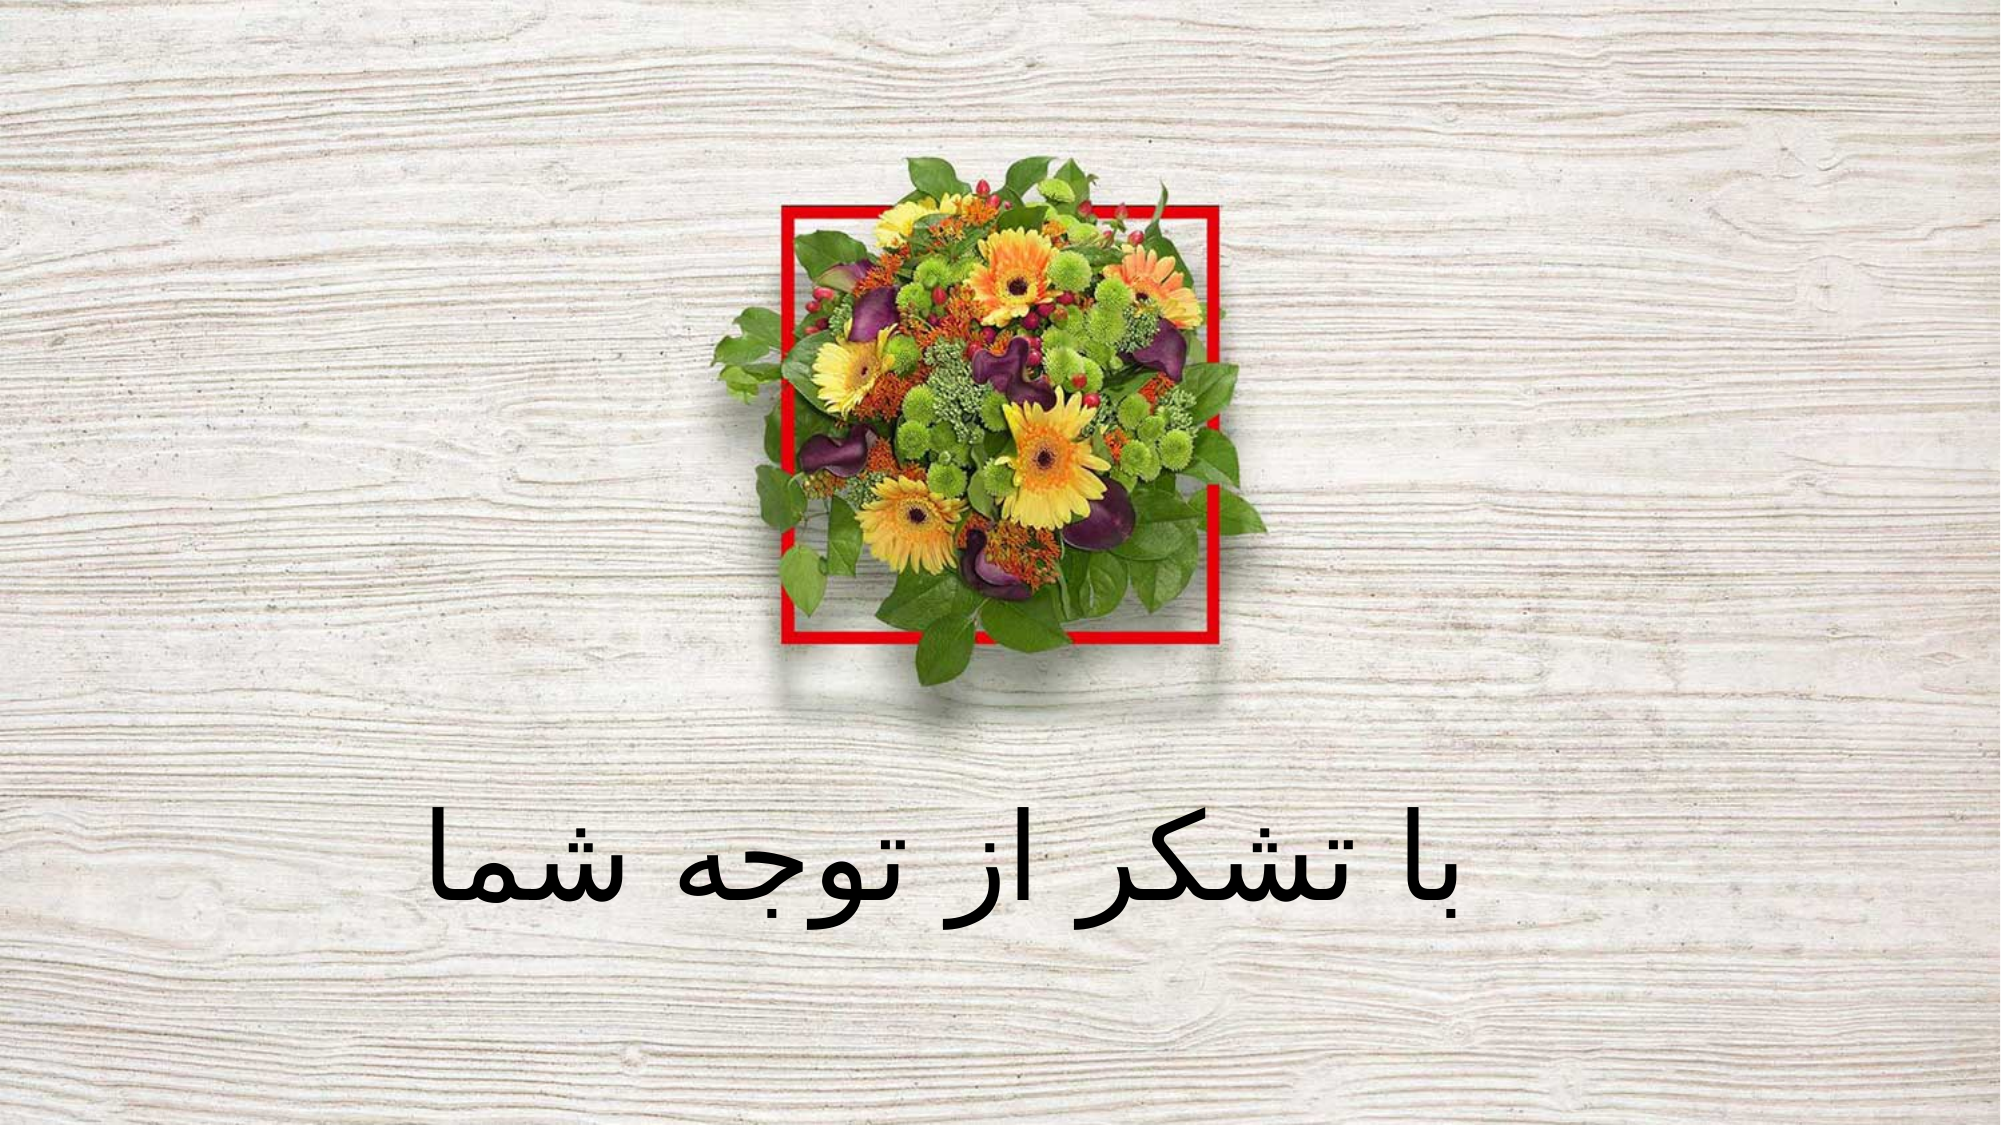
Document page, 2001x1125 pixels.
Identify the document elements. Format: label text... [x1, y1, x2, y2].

text_box [159, 656, 1813, 989]
picture [0, 0, 2001, 1125]
text_box با تشکر از توجه شما [390, 697, 1483, 959]
